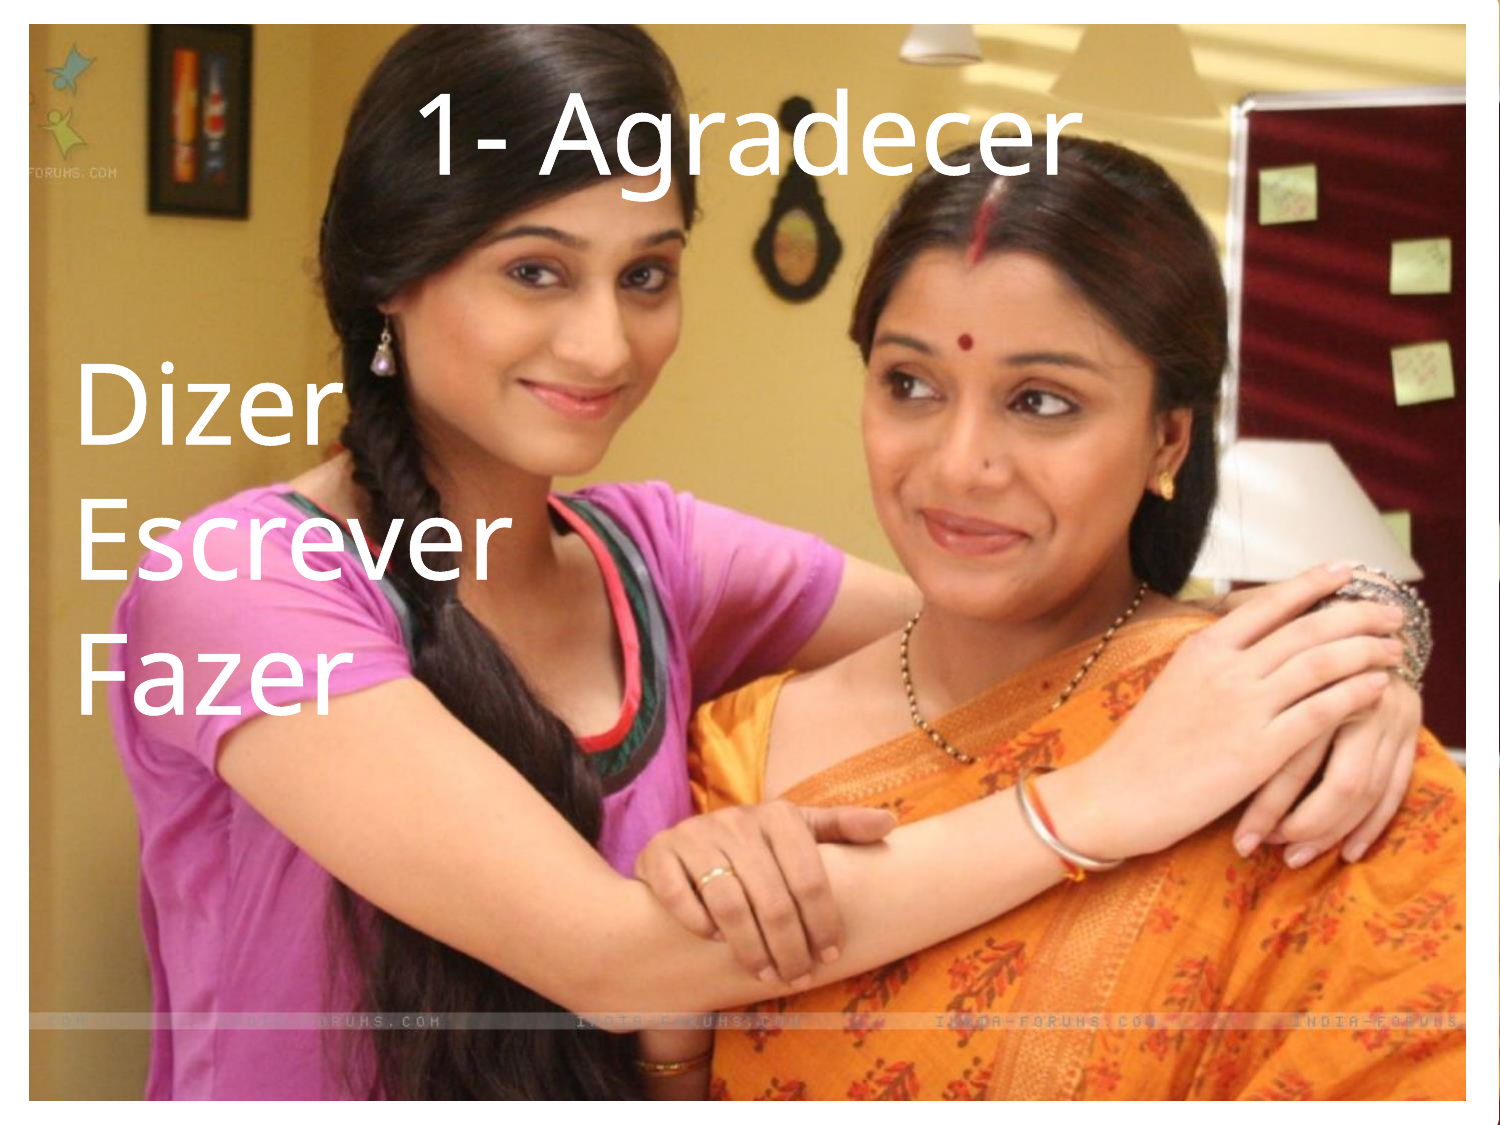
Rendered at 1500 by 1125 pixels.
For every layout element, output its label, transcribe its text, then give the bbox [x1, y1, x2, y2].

picture [0, 0, 1500, 1125]
text_box [10, 5, 1484, 1120]
text_box 1- Agradecer Dizer Escrever Fazer [56, 54, 1439, 745]
